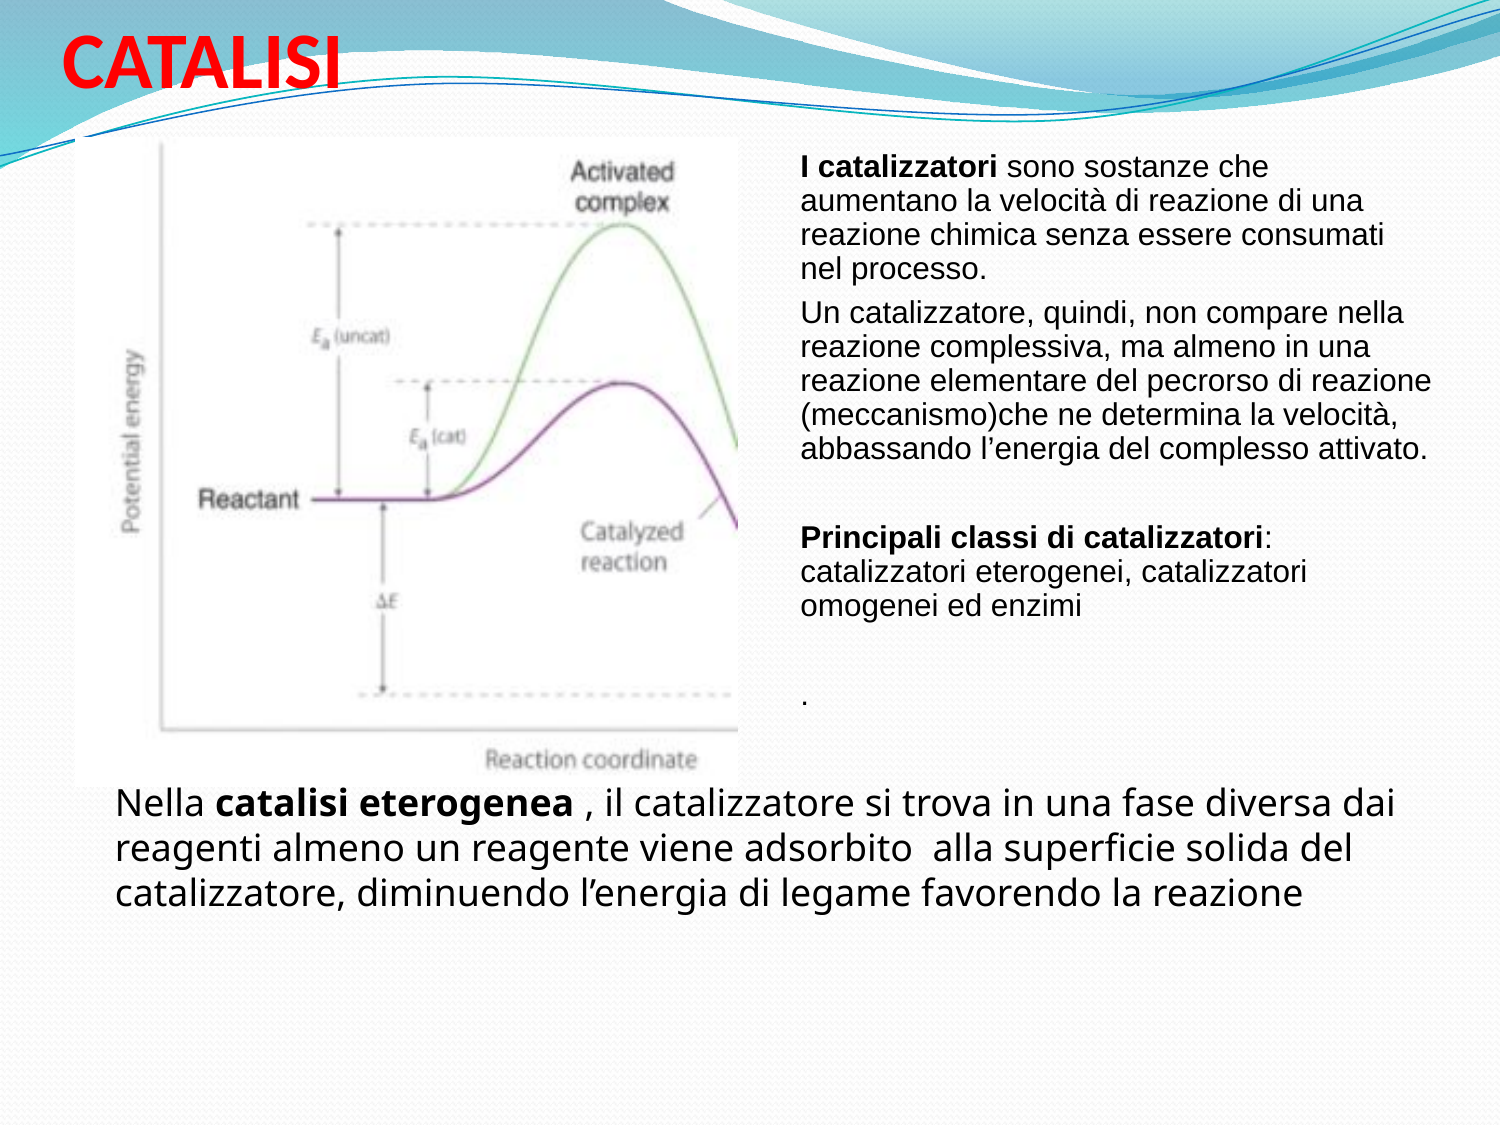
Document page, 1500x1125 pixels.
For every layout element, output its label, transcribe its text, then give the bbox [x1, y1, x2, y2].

text_box Nella catalisi eterogenea , il catalizzatore si trova in una fase diversa dai reagenti almeno un reagente viene adsorbito alla superficie solida del catalizzatore, diminuendo l’energia di legame favorendo la reazione [100, 772, 1471, 922]
list I catalizzatori sono sostanze che aumentano la velocità di reazione di una reazione chimica senza essere consumati nel processo. Un catalizzatore, quindi, non compare nella reazione complessiva, ma almeno in una reazione elementare del pecrorso di reazione (meccanismo)che ne determina la velocità, abbassando l’energia del complesso attivato. Principali classi di catalizzatori: catalizzatori eterogenei, catalizzatori omogenei ed enzimi . [785, 142, 1448, 728]
title CATALISI [62, 0, 1413, 105]
picture [74, 136, 738, 788]
